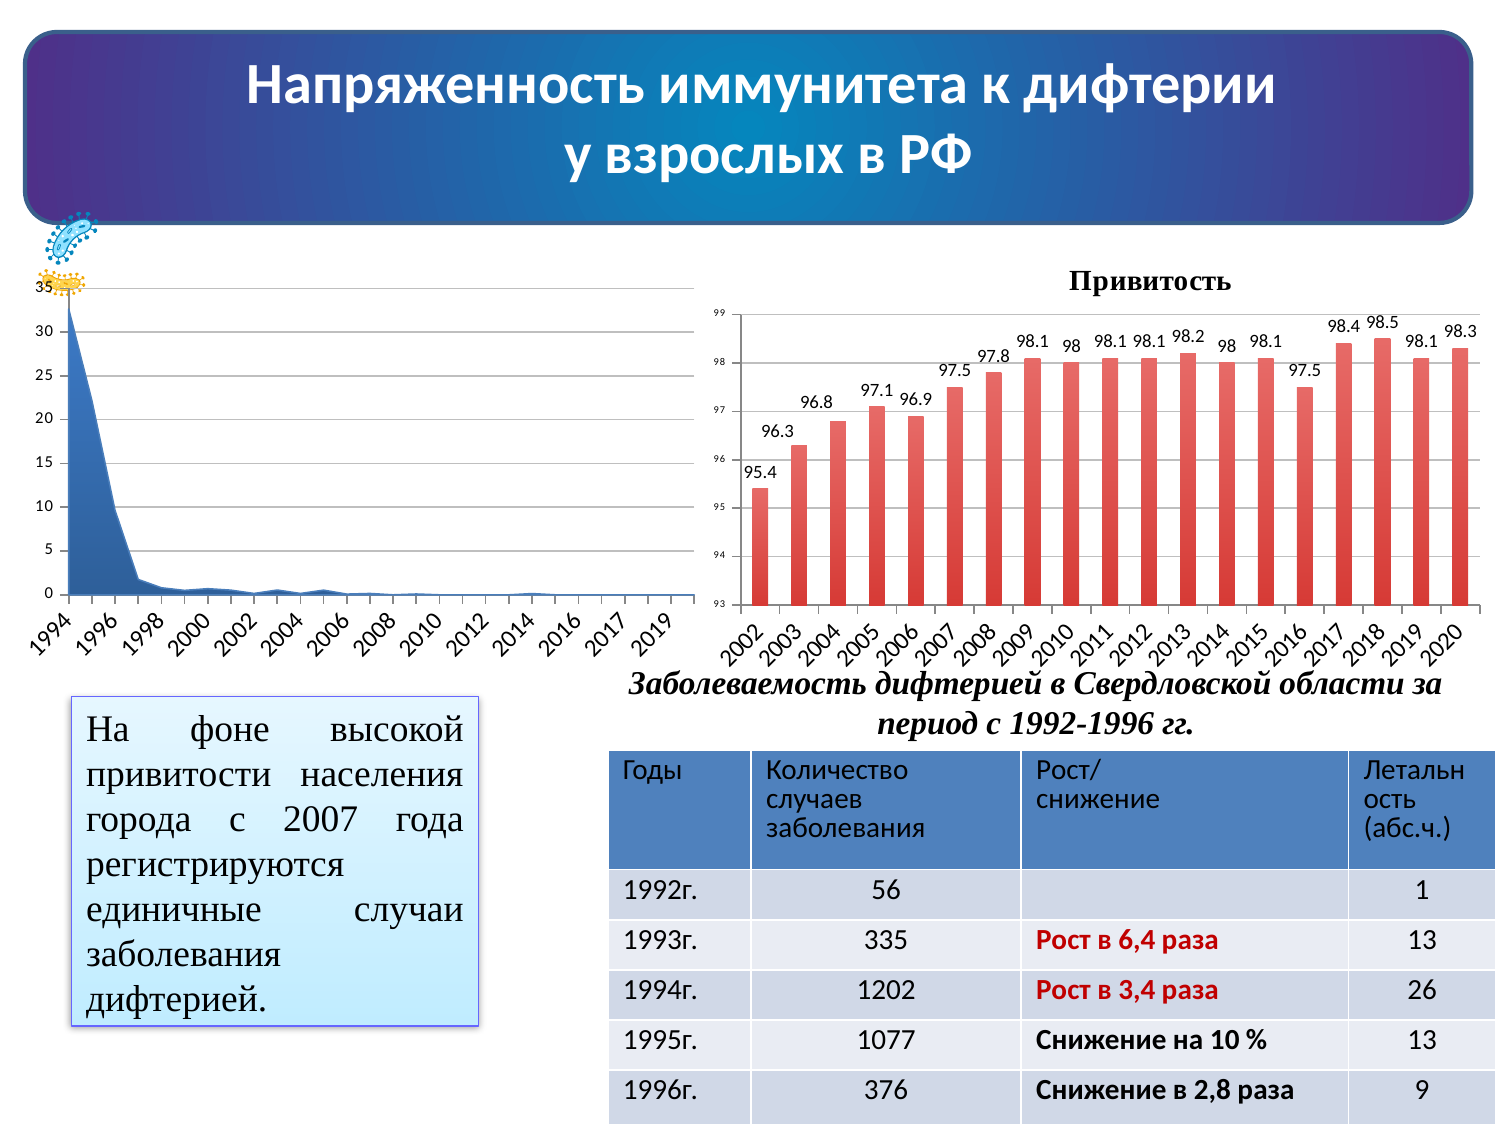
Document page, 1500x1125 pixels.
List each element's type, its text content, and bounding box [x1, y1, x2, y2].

table_cell 56 [752, 870, 1020, 919]
table_cell 376 [752, 1071, 1020, 1124]
table_header Летальность (абс.ч.) [1349, 751, 1495, 869]
table_cell 1077 [752, 1021, 1020, 1069]
table_cell 335 [752, 921, 1020, 969]
table_cell 1995г. [609, 1021, 750, 1069]
table_cell 9 [1349, 1071, 1495, 1124]
table_cell Рост в 6,4 раза [1022, 921, 1348, 969]
table_header Рост/ снижение [1022, 751, 1348, 869]
text_box Заболеваемость дифтерией в Свердловской области за период с 1992-1996 гг. [572, 702, 1500, 749]
table_header Количество случаев заболевания [752, 751, 1020, 869]
table_cell 1992г. [609, 870, 750, 919]
text_box На фоне высокой привитости населения города с 2007 года регистрируются единичные случаи заболевания дифтерией. [71, 702, 479, 1027]
table_cell 26 [1349, 971, 1495, 1019]
table_cell Рост в 3,4 раза [1022, 971, 1348, 1019]
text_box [44, 211, 99, 265]
chart [0, 196, 1500, 705]
table_cell 1996г. [609, 1071, 750, 1124]
table_header Годы [609, 751, 750, 869]
title Напряженность иммунитета к дифтерии у взрослых в РФ [68, 41, 1469, 189]
table_cell 13 [1349, 921, 1495, 969]
table_cell 1202 [752, 971, 1020, 1019]
table_cell 1994г. [609, 971, 750, 1019]
table_cell Снижение в 2,8 раза [1022, 1071, 1348, 1124]
table_cell 13 [1349, 1021, 1495, 1069]
table_cell Снижение на 10 % [1022, 1021, 1348, 1069]
table_cell [1022, 870, 1348, 919]
table_cell 1 [1349, 870, 1495, 919]
table_cell 1993г. [609, 921, 750, 969]
